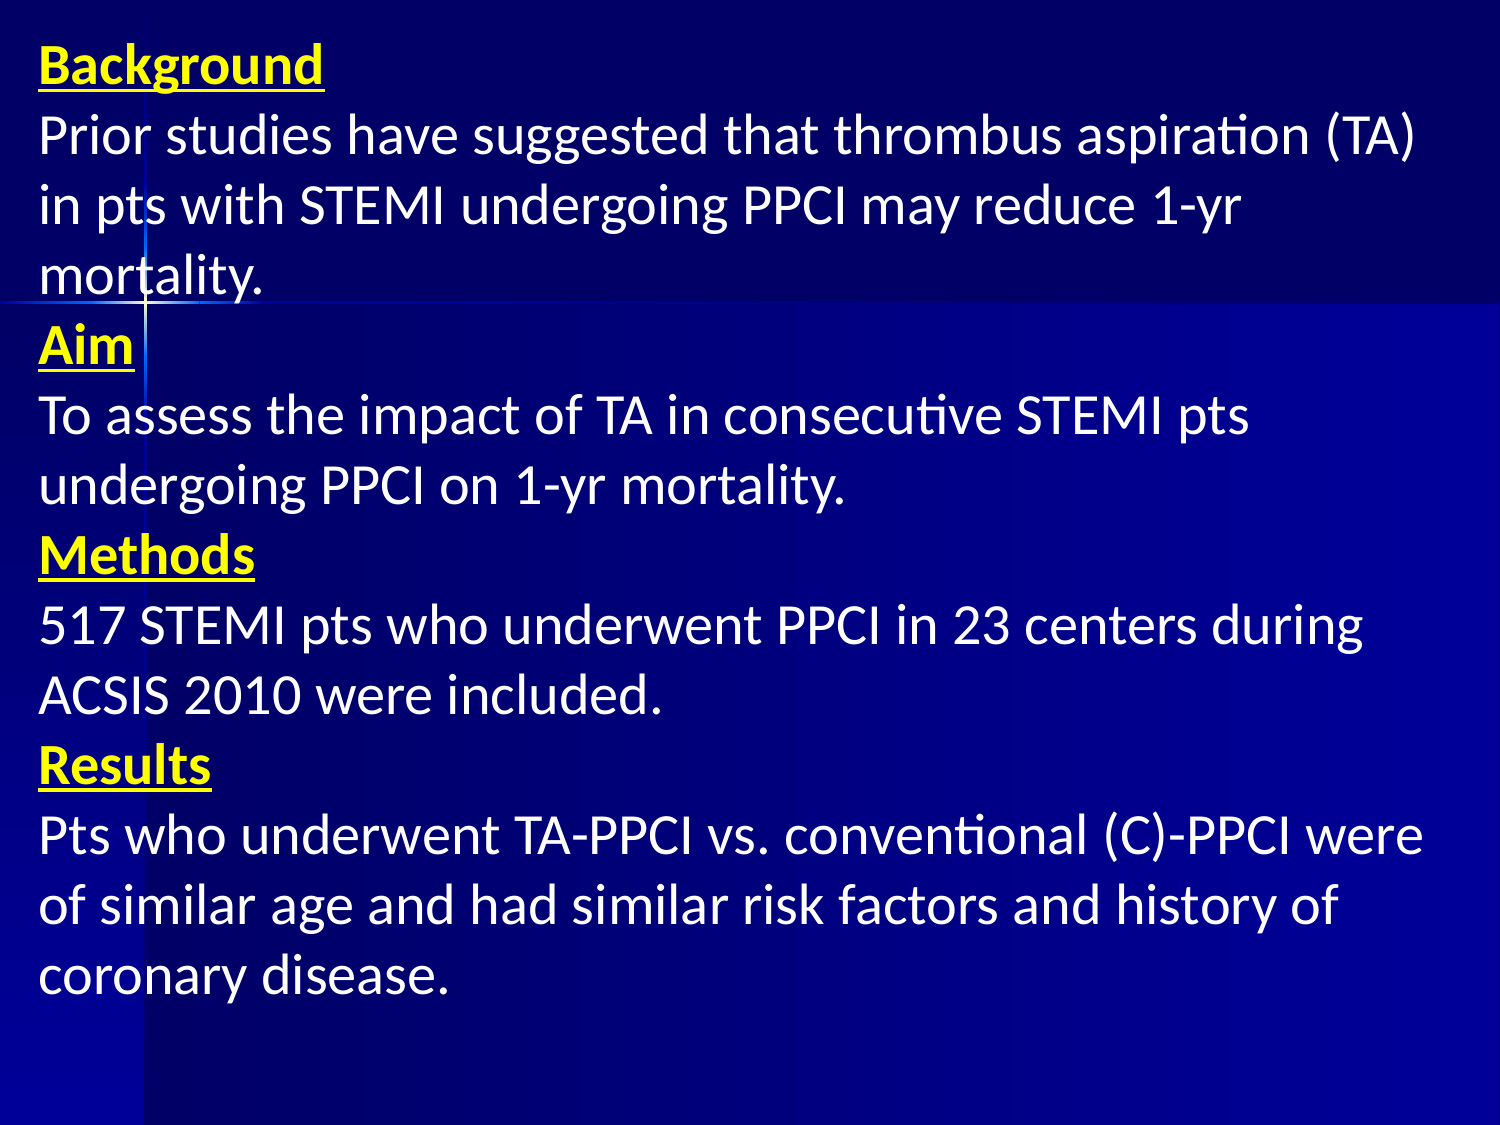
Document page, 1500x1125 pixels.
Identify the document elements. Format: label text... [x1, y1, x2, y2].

text_box Background Prior studies have suggested that thrombus aspiration (TA) in pts with STEMI undergoing PPCI may reduce 1-yr mortality. Aim To assess the impact of TA in consecutive STEMI pts undergoing PPCI on 1-yr mortality. Methods 517 STEMI pts who underwent PPCI in 23 centers during ACSIS 2010 were included. Results Pts who underwent TA-PPCI vs. conventional (C)-PPCI were of similar age and had similar risk factors and history of coronary disease. [23, 19, 1471, 1014]
